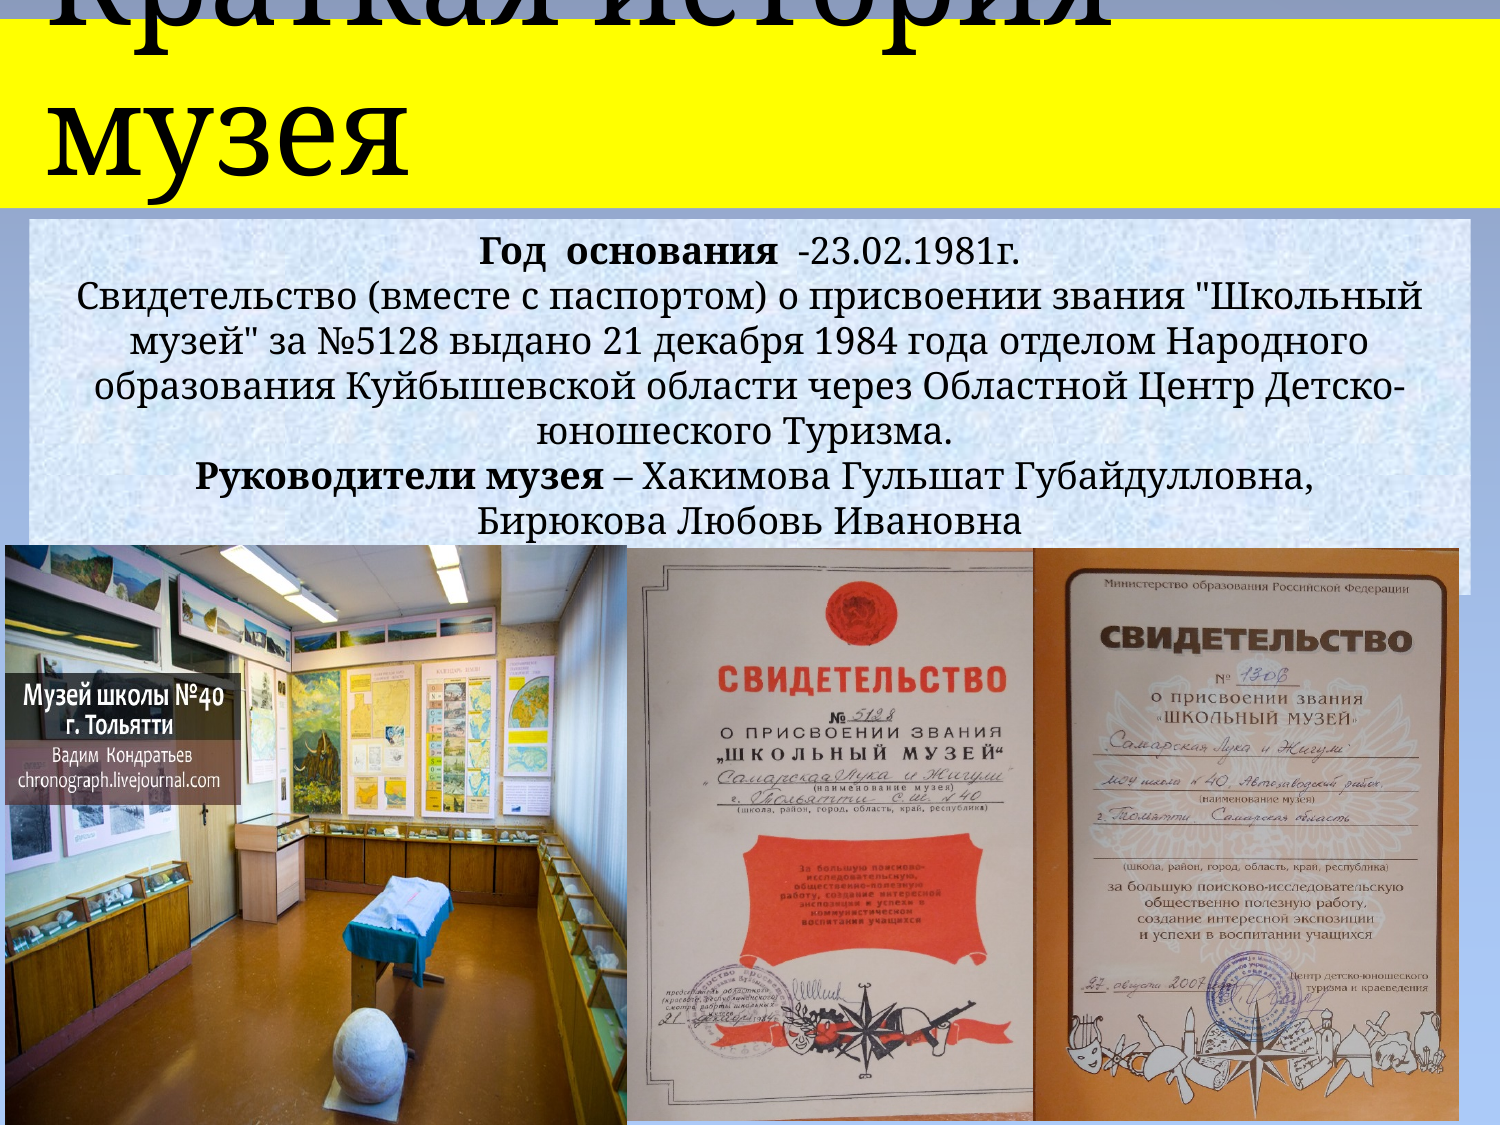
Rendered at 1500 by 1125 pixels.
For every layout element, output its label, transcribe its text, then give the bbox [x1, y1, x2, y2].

picture [5, 544, 1460, 1125]
text_box Год основания -23.02.1981г. Свидетельство (вместе с паспортом) о присвоении звания "Школьный музей" за №5128 выдано 21 декабря 1984 года отделом Народного образования Куйбышевской области через Областной Центр Детско-юношеского Туризма. Руководители музея – Хакимова Гульшат Губайдулловна, Бирюкова Любовь Ивановна учителя начальных классов [29, 219, 1471, 595]
title Краткая история музея [0, 19, 1500, 209]
